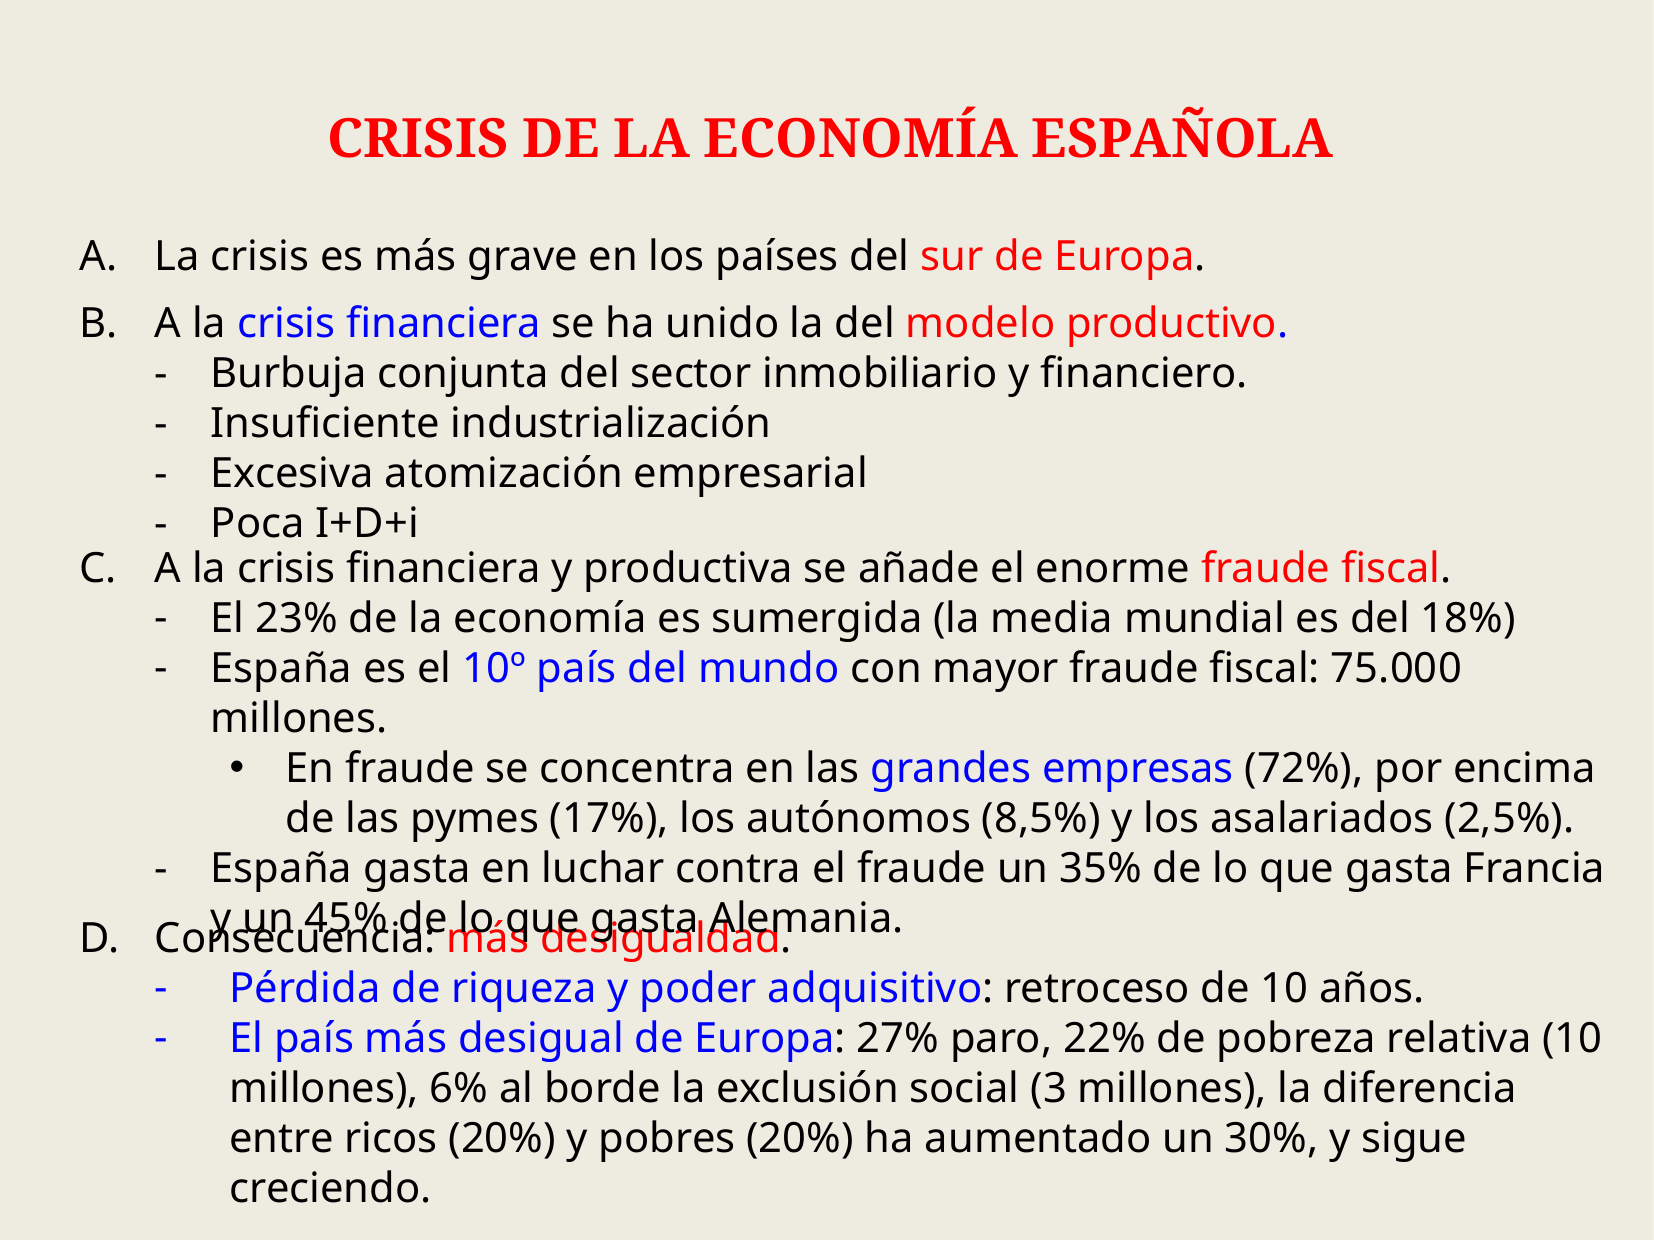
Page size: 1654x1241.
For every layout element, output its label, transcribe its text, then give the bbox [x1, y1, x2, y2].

text_box La crisis es más grave en los países del sur de Europa. [64, 221, 1628, 287]
text_box A la crisis financiera y productiva se añade el enorme fraude fiscal. El 23% de la economía es sumergida (la media mundial es del 18%) España es el 10º país del mundo con mayor fraude fiscal: 75.000 millones. En fraude se concentra en las grandes empresas (72%), por encima de las pymes (17%), los autónomos (8,5%) y los asalariados (2,5%). España gasta en luchar contra el fraude un 35% de lo que gasta Francia y un 45% de lo que gasta Alemania. [64, 554, 1628, 949]
text_box A la crisis financiera se ha unido la del modelo productivo. Burbuja conjunta del sector inmobiliario y financiero. Insuficiente industrialización Excesiva atomización empresarial Poca I+D+i [64, 288, 1628, 554]
text_box CRISIS DE LA ECONOMÍA ESPAÑOLA [70, 99, 1591, 174]
text_box Consecuencia: más desigualdad. Pérdida de riqueza y poder adquisitivo: retroceso de 10 años. El país más desigual de Europa: 27% paro, 22% de pobreza relativa (10 millones), 6% al borde la exclusión social (3 millones), la diferencia entre ricos (20%) y pobres (20%) ha aumentado un 30%, y sigue creciendo. [64, 949, 1628, 1218]
